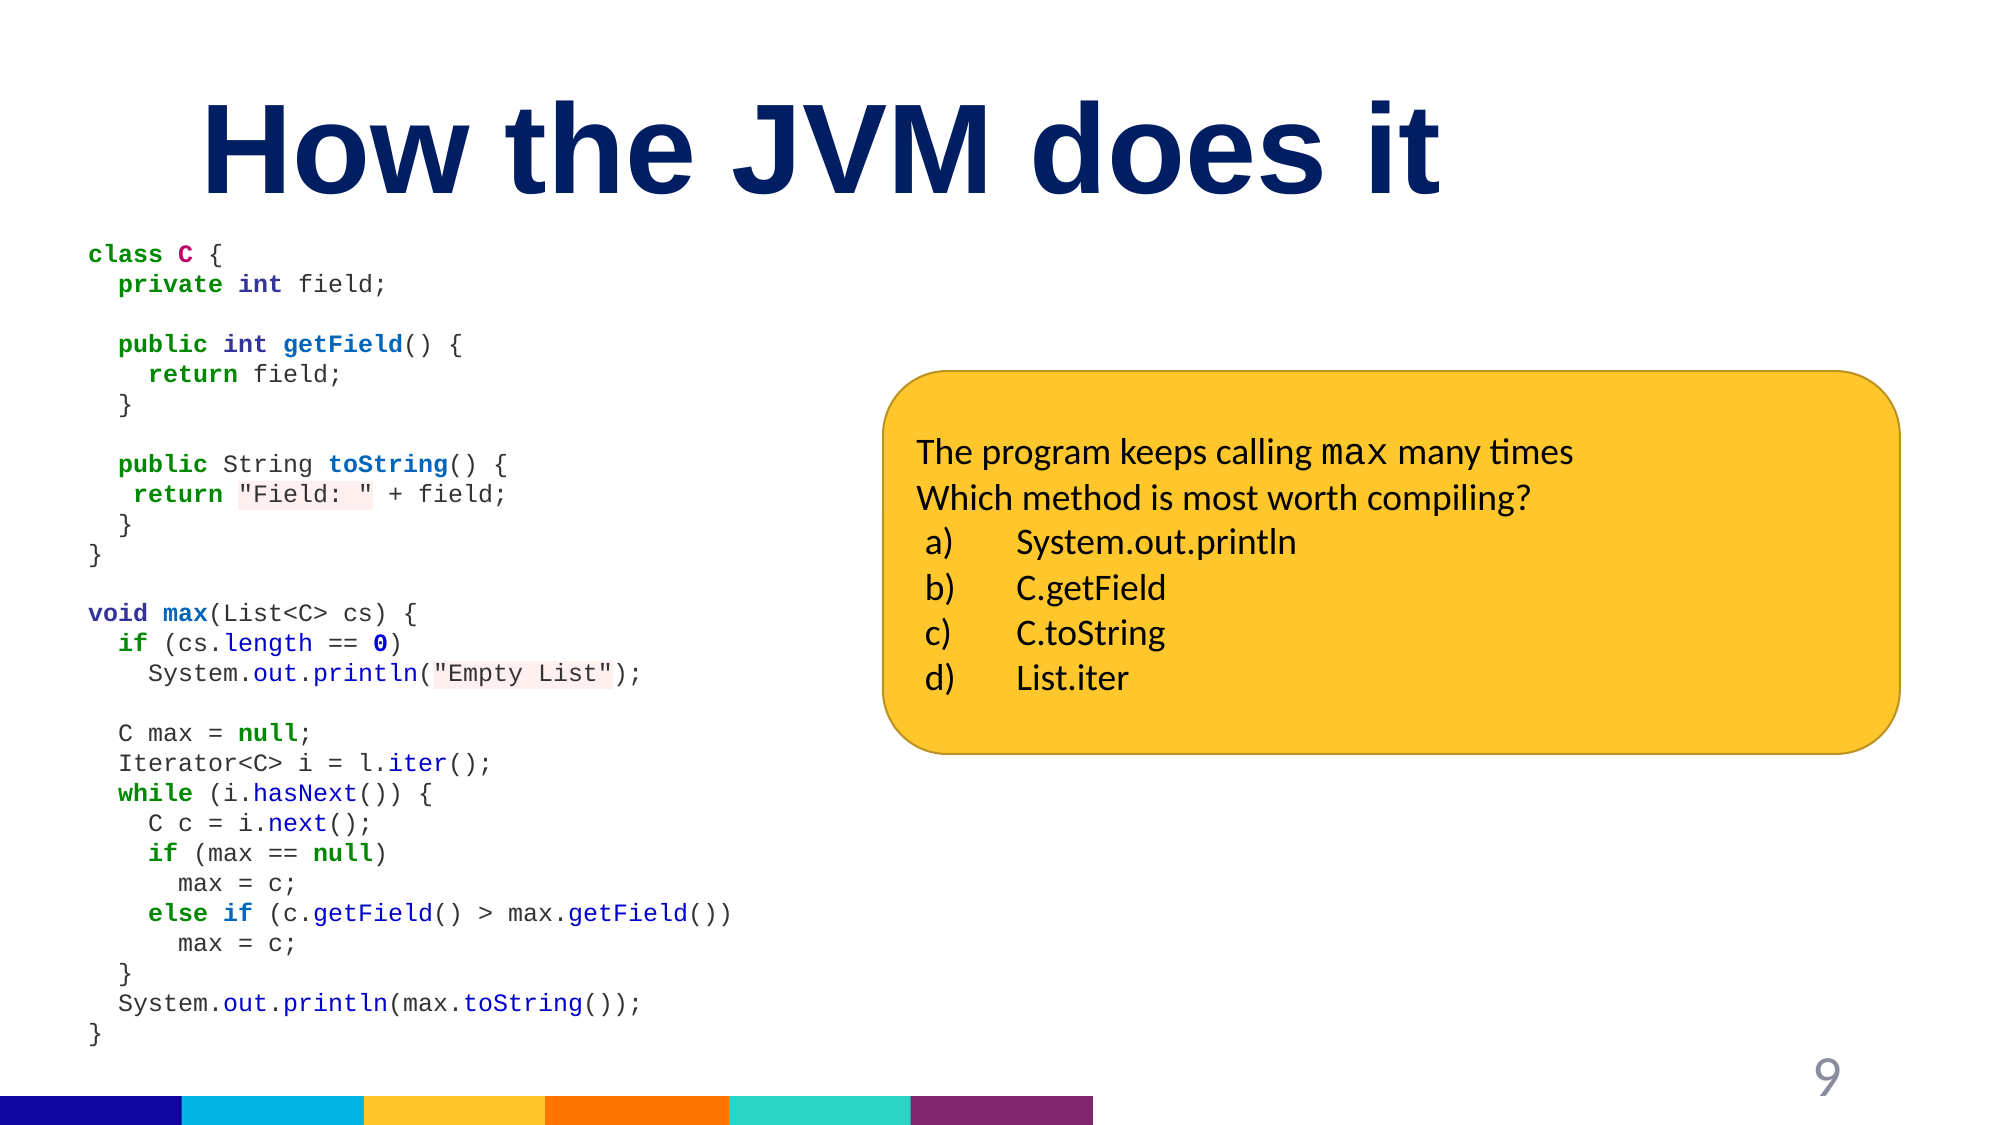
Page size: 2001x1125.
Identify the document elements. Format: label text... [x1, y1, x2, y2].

title How the JVM does it [180, 63, 1830, 179]
text_box class C { private int field; public int getField() { return field; } public String toString() { return "Field: " + field; } } void max(List<C> cs) { if (cs.length == 0) System.out.println("Empty List"); C max = null; Iterator<C> i = l.iter(); while (i.hasNext()) { C c = i.next(); if (max == null) max = c; else if (c.getField() > max.getField()) max = c; } System.out.println(max.toString()); } [68, 217, 894, 874]
slide_number 9 [1412, 1042, 1863, 1103]
text_box The program keeps calling max many times Which method is most worth compiling? System.out.println C.getField C.toString List.iter [881, 370, 1901, 755]
